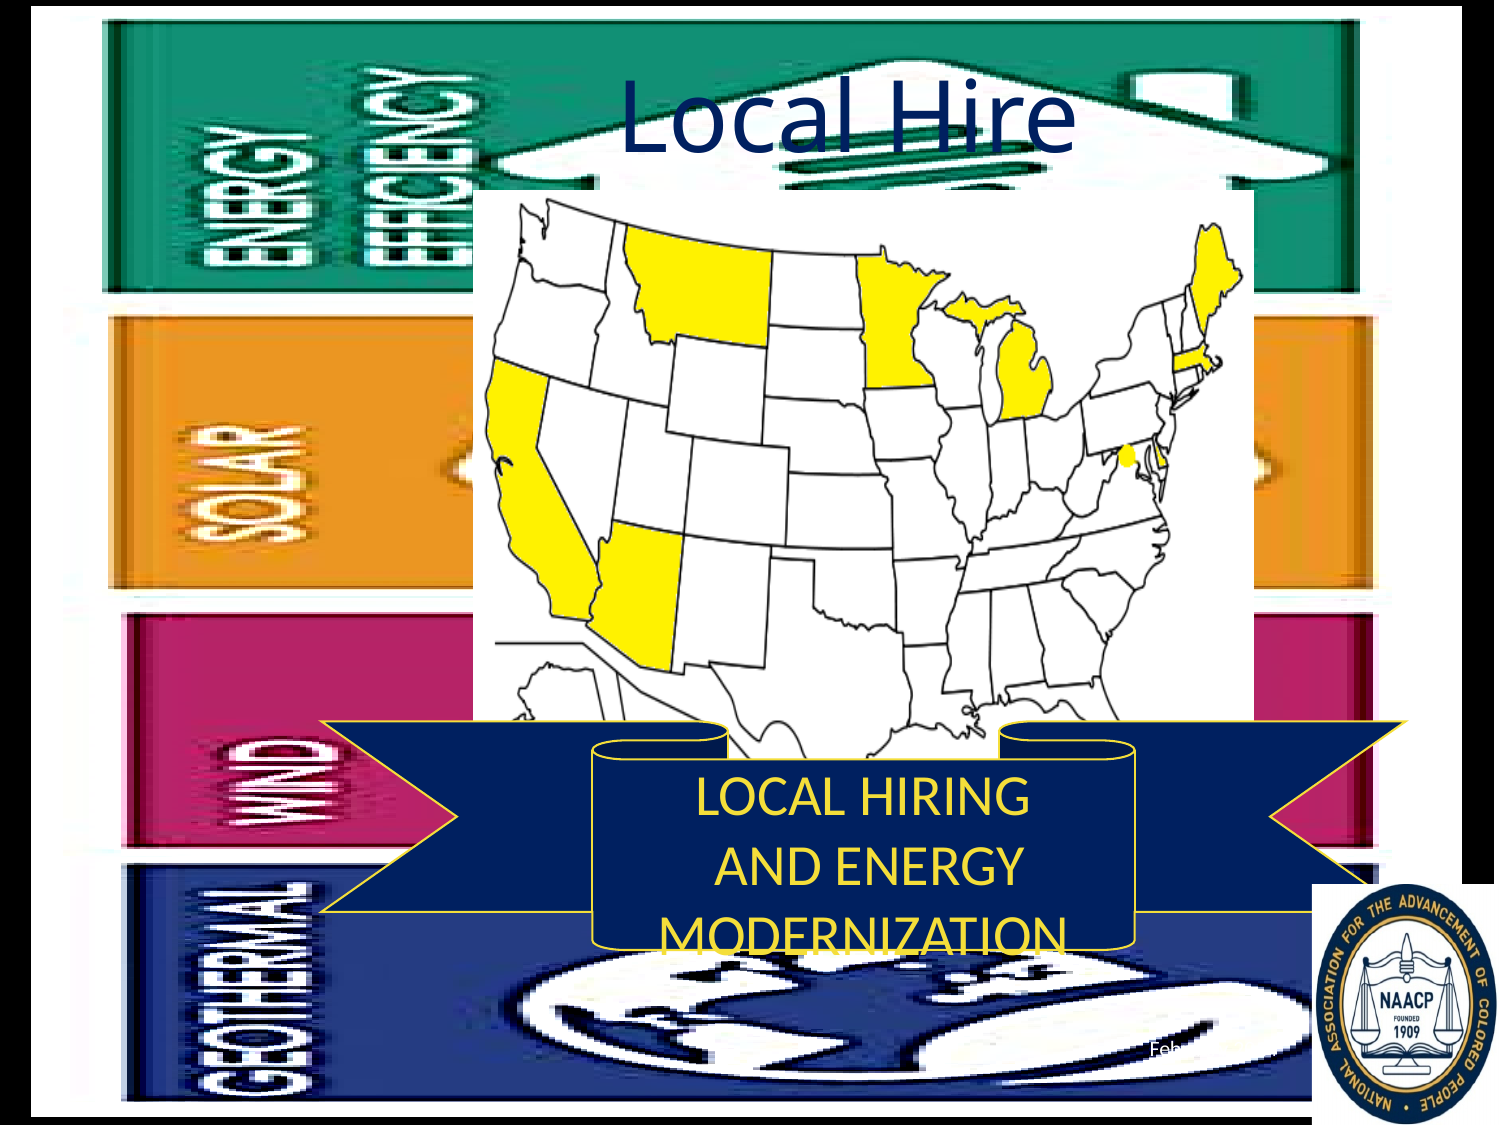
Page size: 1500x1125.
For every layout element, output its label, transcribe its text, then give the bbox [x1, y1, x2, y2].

text_box [1134, 720, 1409, 944]
text_box [318, 720, 592, 942]
text_box Local Hire Provisions [425, 44, 1271, 300]
picture [0, 0, 1500, 1125]
text_box Local hiring and energy modernization [592, 885, 1134, 975]
text_box February 2014 [778, 959, 1311, 1091]
